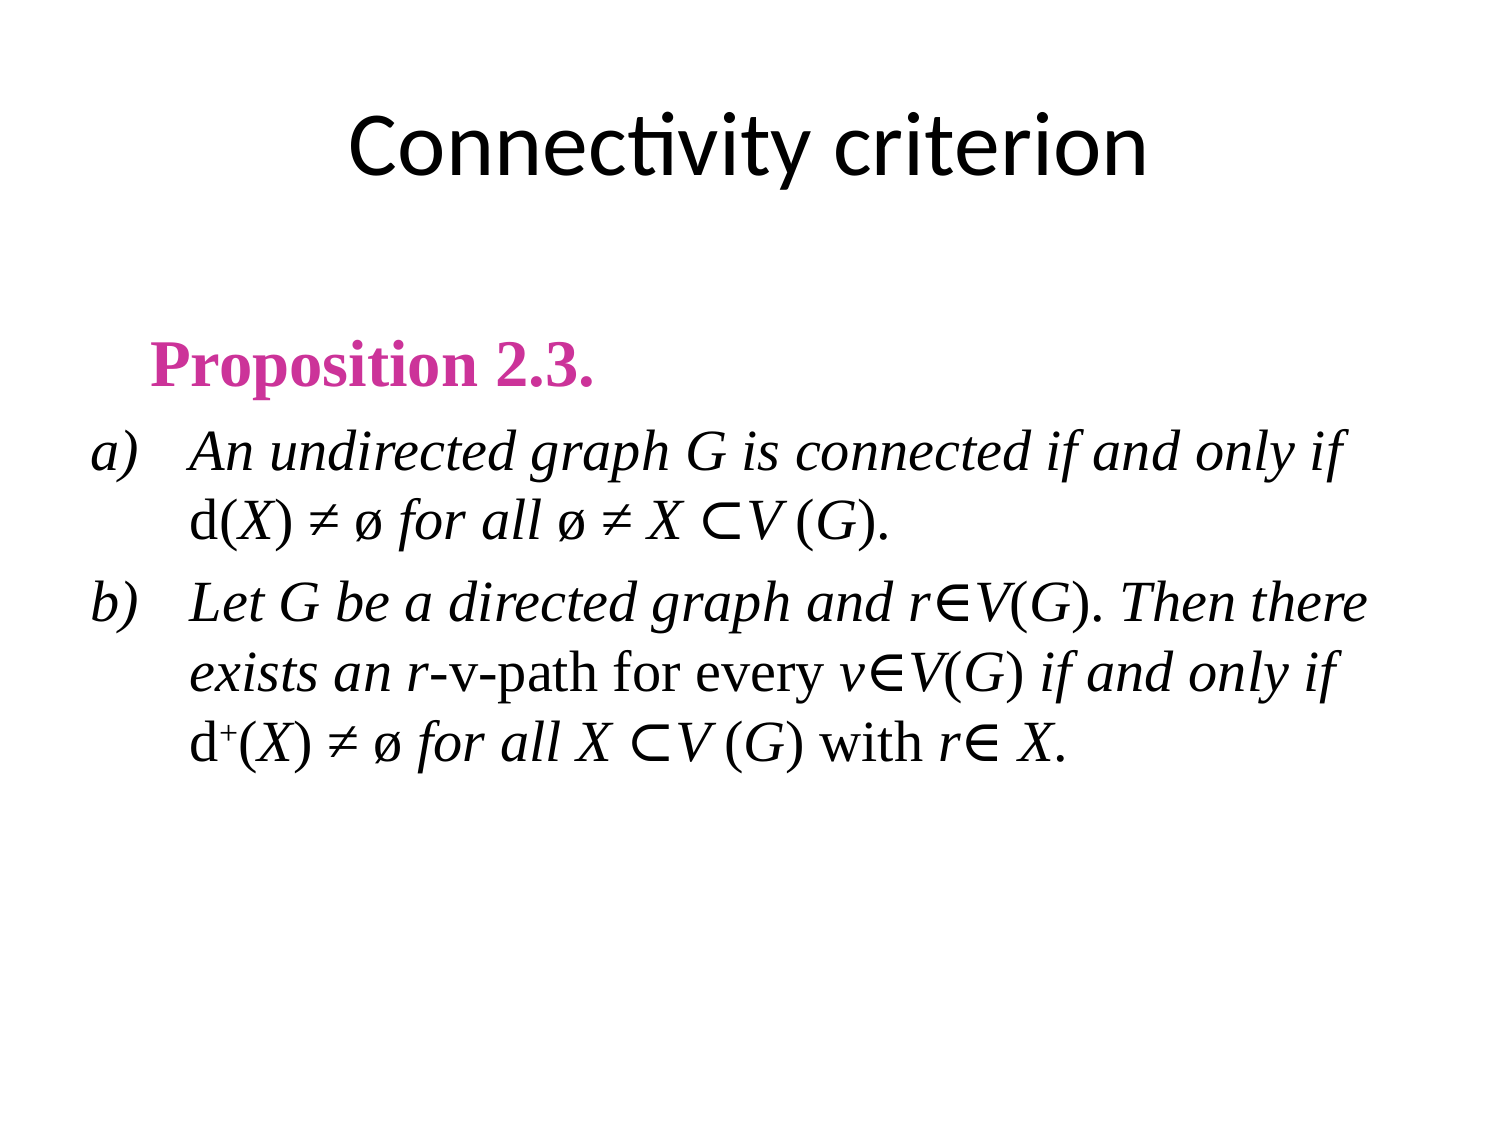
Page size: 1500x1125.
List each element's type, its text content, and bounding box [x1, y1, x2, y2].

title Connectivity criterion [75, 45, 1425, 233]
list Proposition 2.3. An undirected graph G is connected if and only if d(X) ≠ ø for all ø ≠ X ⊂V (G). Let G be a directed graph and r∈V(G). Then there exists an r-v-path for every v∈V(G) if and only if d+(X) ≠ ø for all X ⊂V (G) with r∈ X. [75, 312, 1425, 1005]
